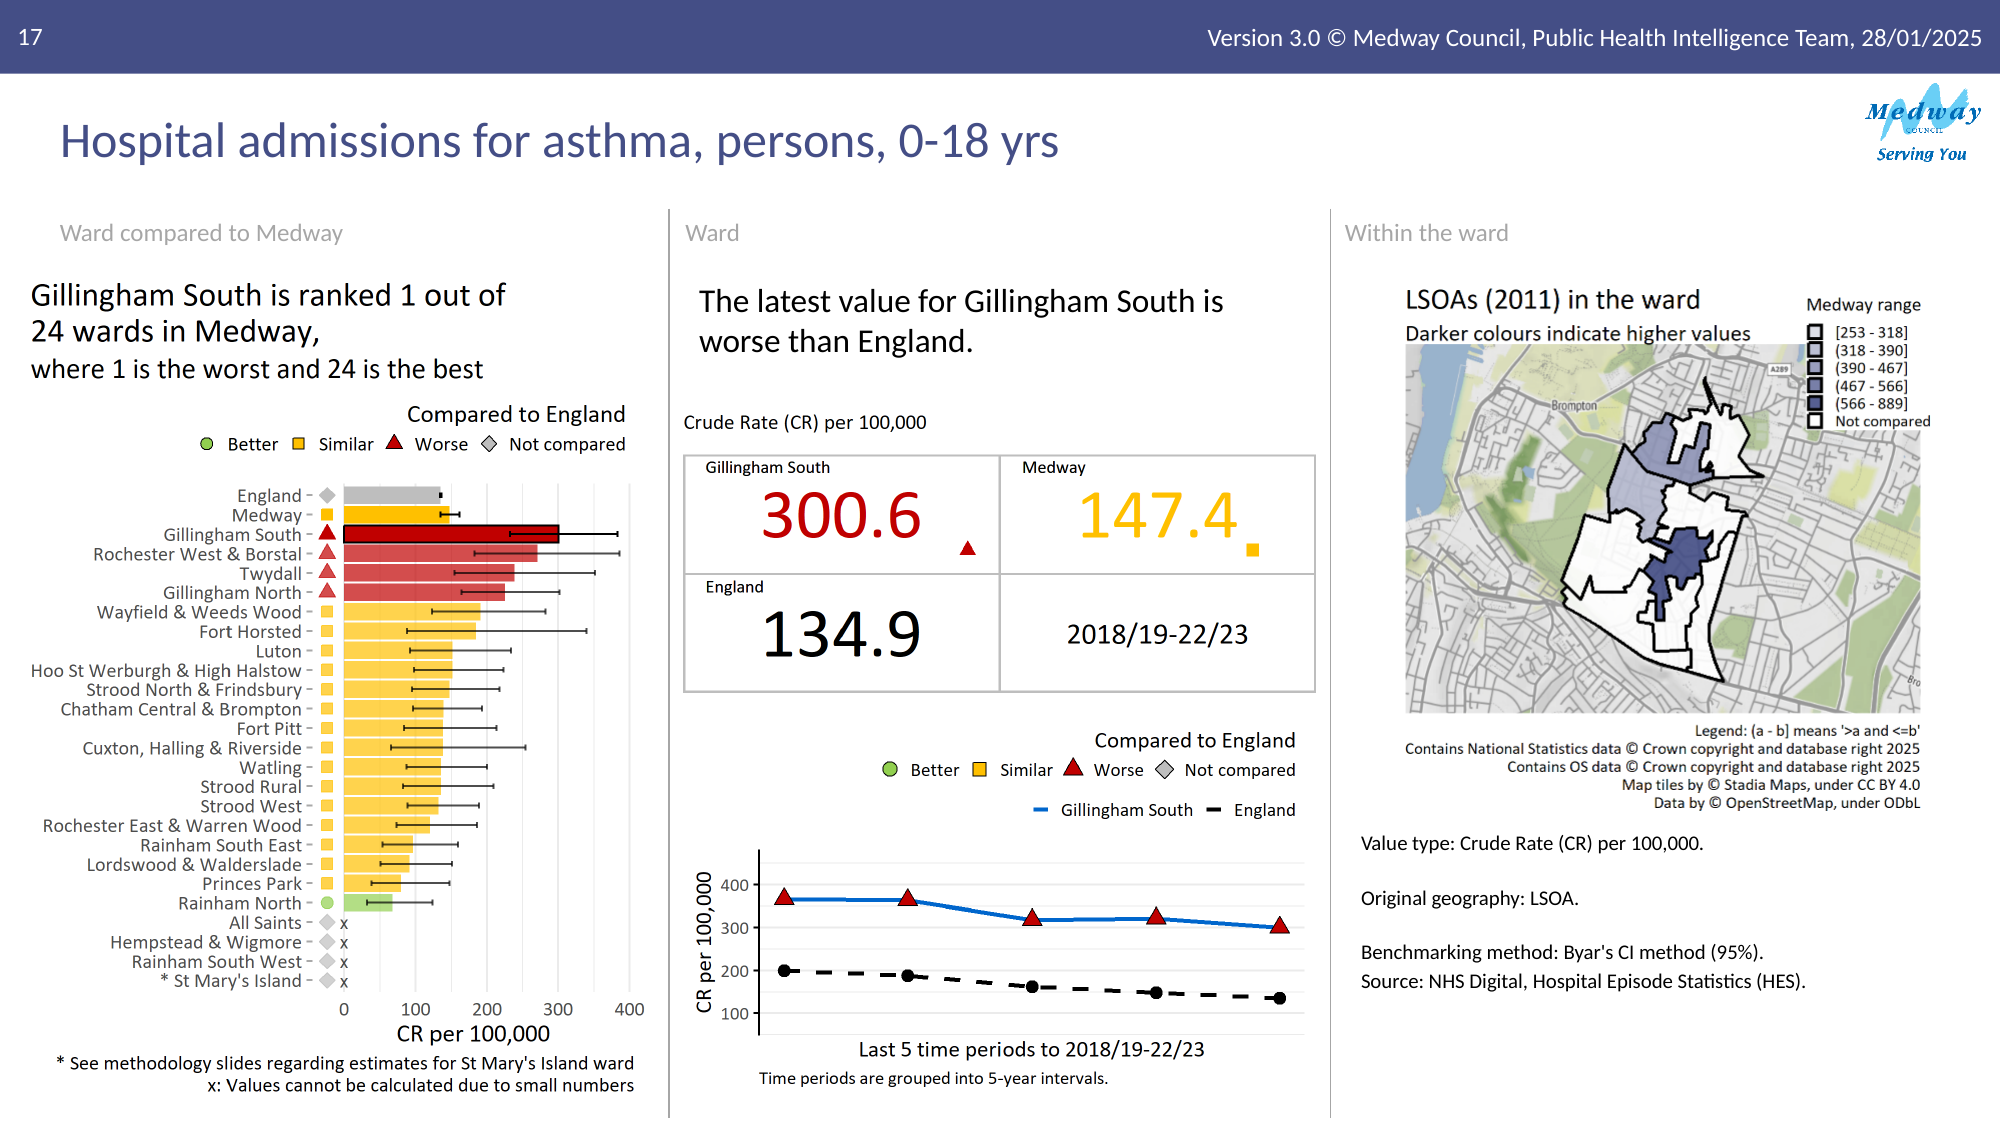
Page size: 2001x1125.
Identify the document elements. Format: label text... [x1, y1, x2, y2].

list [683, 710, 1316, 1107]
slide_number 17 [2, 5, 239, 66]
title Hospital admissions for asthma, persons, 0-18 yrs [45, 83, 1866, 191]
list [1345, 278, 1981, 811]
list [19, 271, 646, 1107]
list Value type: Crude Rate (CR) per 100,000. Original geography: LSOA. Benchmarking method: Byar's CI method (95%). Source: NHS Digital, Hospital Episode Statistics (HES). [1346, 822, 1981, 1106]
list Version 3.0 © Medway Council, Public Health Intelligence Team, 28/01/2025 [881, 2, 2000, 72]
list The latest value for Gillingham South is worse than England. [684, 272, 1316, 386]
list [683, 403, 1316, 693]
picture [1866, 83, 1981, 162]
